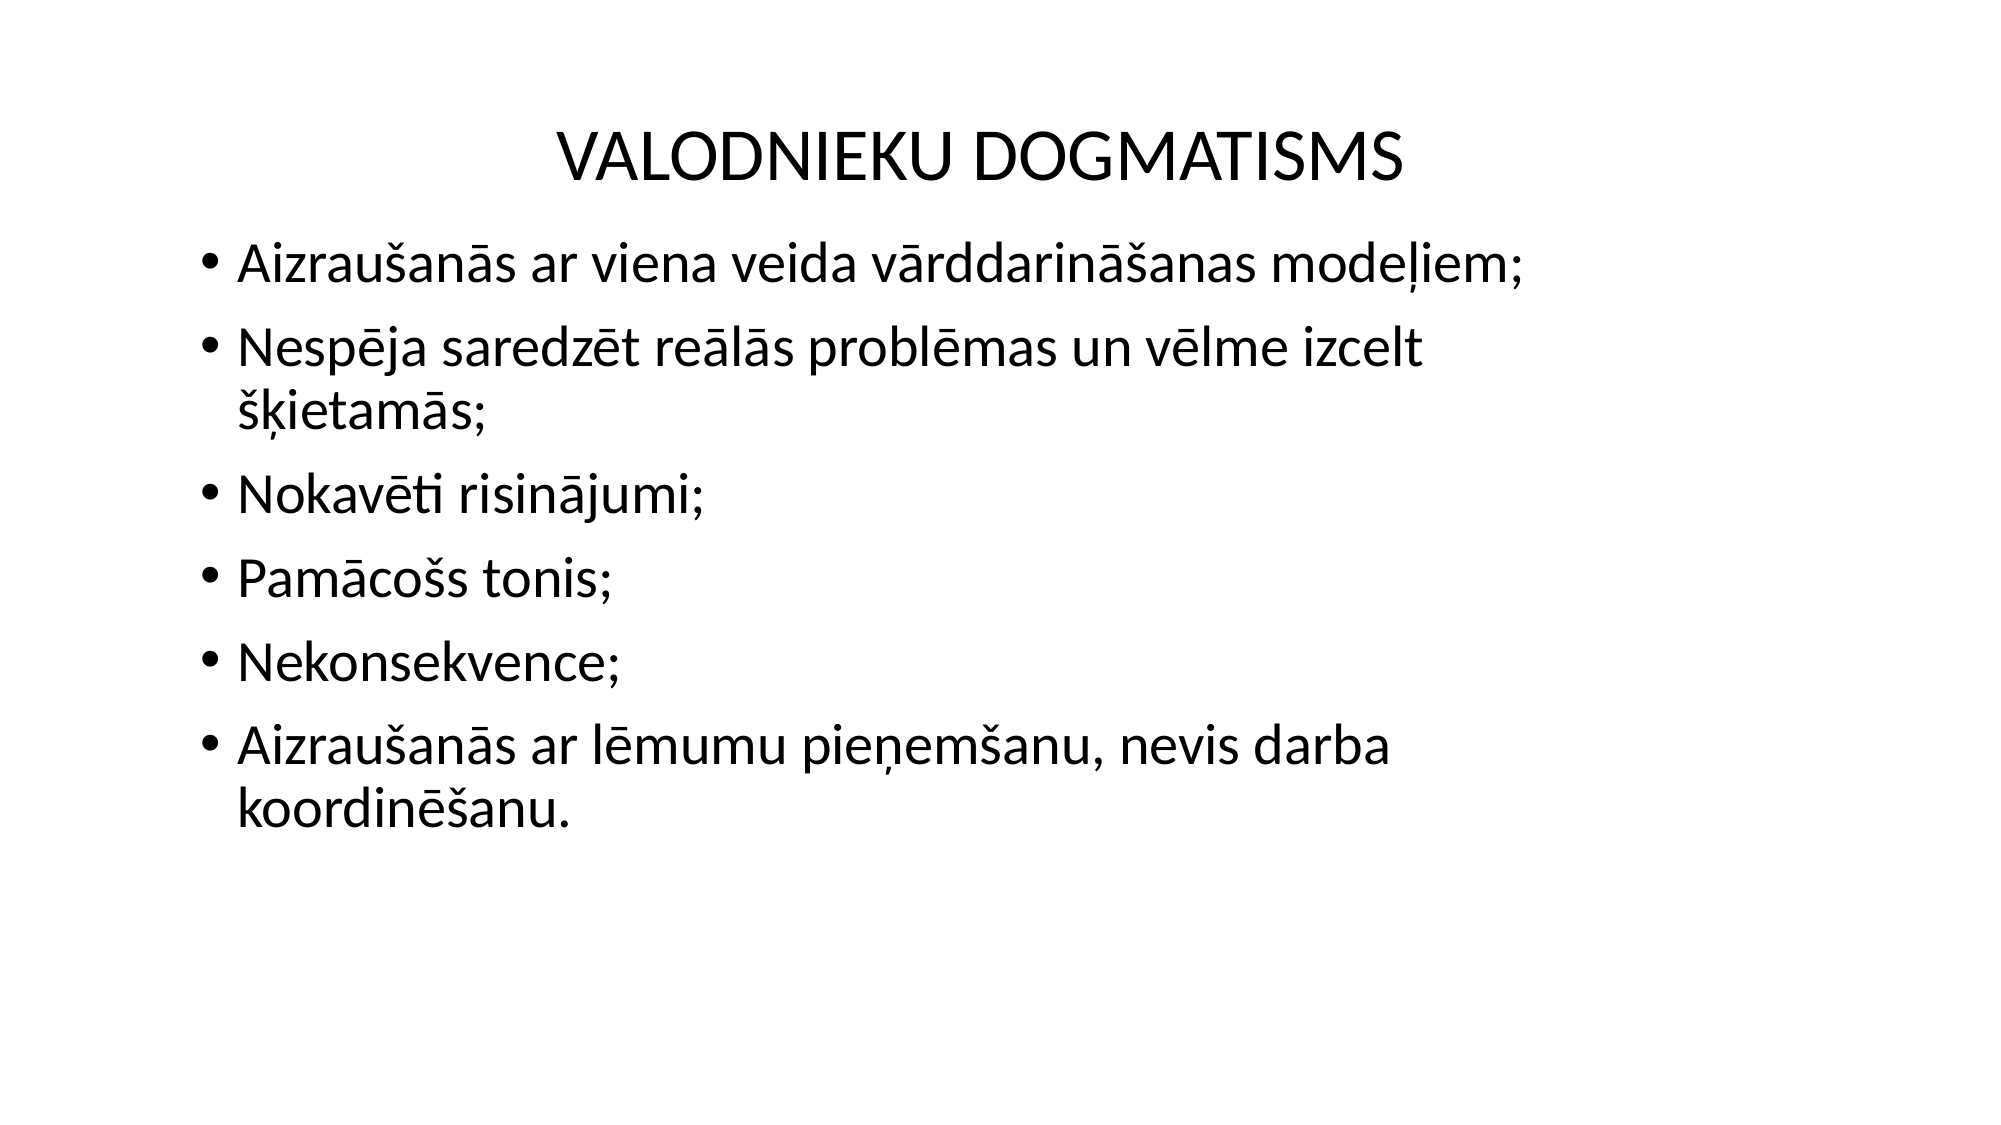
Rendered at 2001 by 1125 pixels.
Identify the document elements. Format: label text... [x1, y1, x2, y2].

title VALODNIEKU DOGMATISMS [300, 99, 1663, 213]
list Aizraušanās ar viena veida vārddarināšanas modeļiem; Nespēja saredzēt reālās problēmas un vēlme izcelt šķietamās; Nokavēti risinājumi; Pamācošs tonis; Nekonsekvence; Aizraušanās ar lēmumu pieņemšanu, nevis darba koordinēšanu. [184, 224, 1688, 1000]
